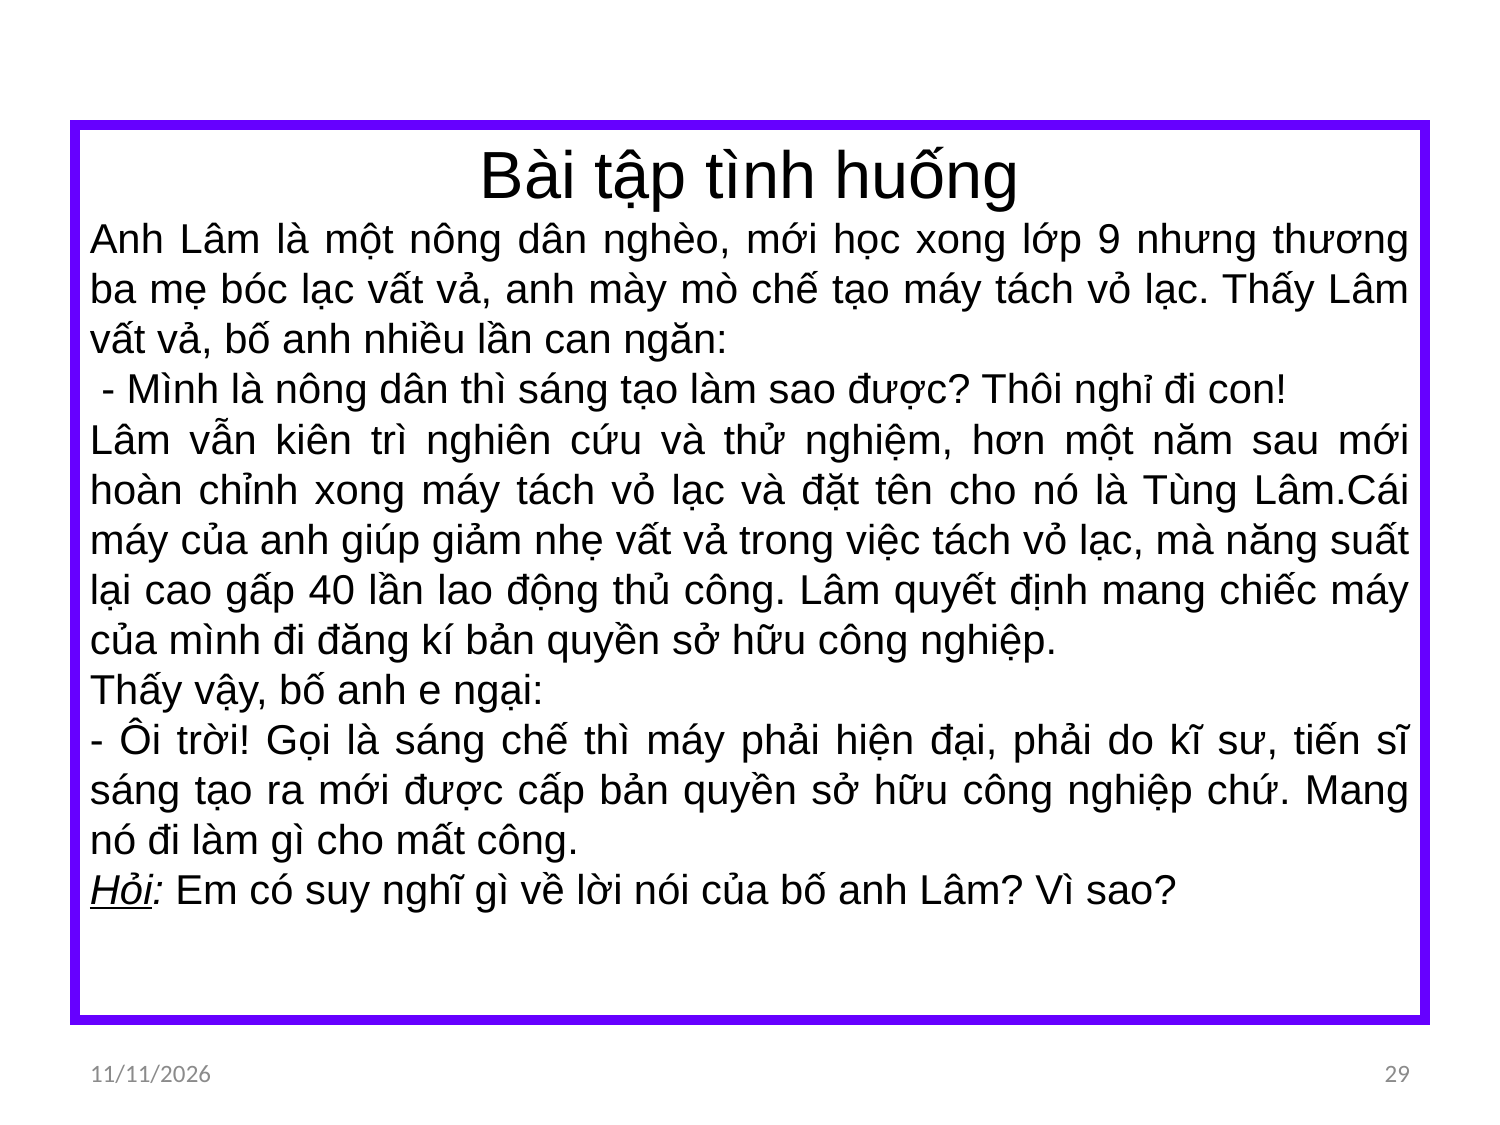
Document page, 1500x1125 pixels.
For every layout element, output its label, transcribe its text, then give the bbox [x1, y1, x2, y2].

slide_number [75, 1042, 425, 1103]
text_box Bài tập tình huống Anh Lâm là một nông dân nghèo, mới học xong lớp 9 nhưng thương ba mẹ bóc lạc vất vả, anh mày mò chế tạo máy tách vỏ lạc. Thấy Lâm vất vả, bố anh nhiều lần can ngăn: - Mình là nông dân thì sáng tạo làm sao được? Thôi nghỉ đi con! Lâm vẫn kiên trì nghiên cứu và thử nghiệm, hơn một năm sau mới hoàn chỉnh xong máy tách vỏ lạc và đặt tên cho nó là Tùng Lâm.Cái máy của anh giúp giảm nhẹ vất vả trong việc tách vỏ lạc, mà năng suất lại cao gấp 40 lần lao động thủ công. Lâm quyết định mang chiếc máy của mình đi đăng kí bản quyền sở hữu công nghiệp. Thấy vậy, bố anh e ngại: - Ôi trời! Gọi là sáng chế thì máy phải hiện đại, phải do kĩ sư, tiến sĩ sáng tạo ra mới được cấp bản quyền sở hữu công nghiệp chứ. Mang nó đi làm gì cho mất công. Hỏi: Em có suy nghĩ gì về lời nói của bố anh Lâm? Vì sao? [74, 124, 1425, 1020]
slide_number 29 [1074, 1042, 1425, 1103]
